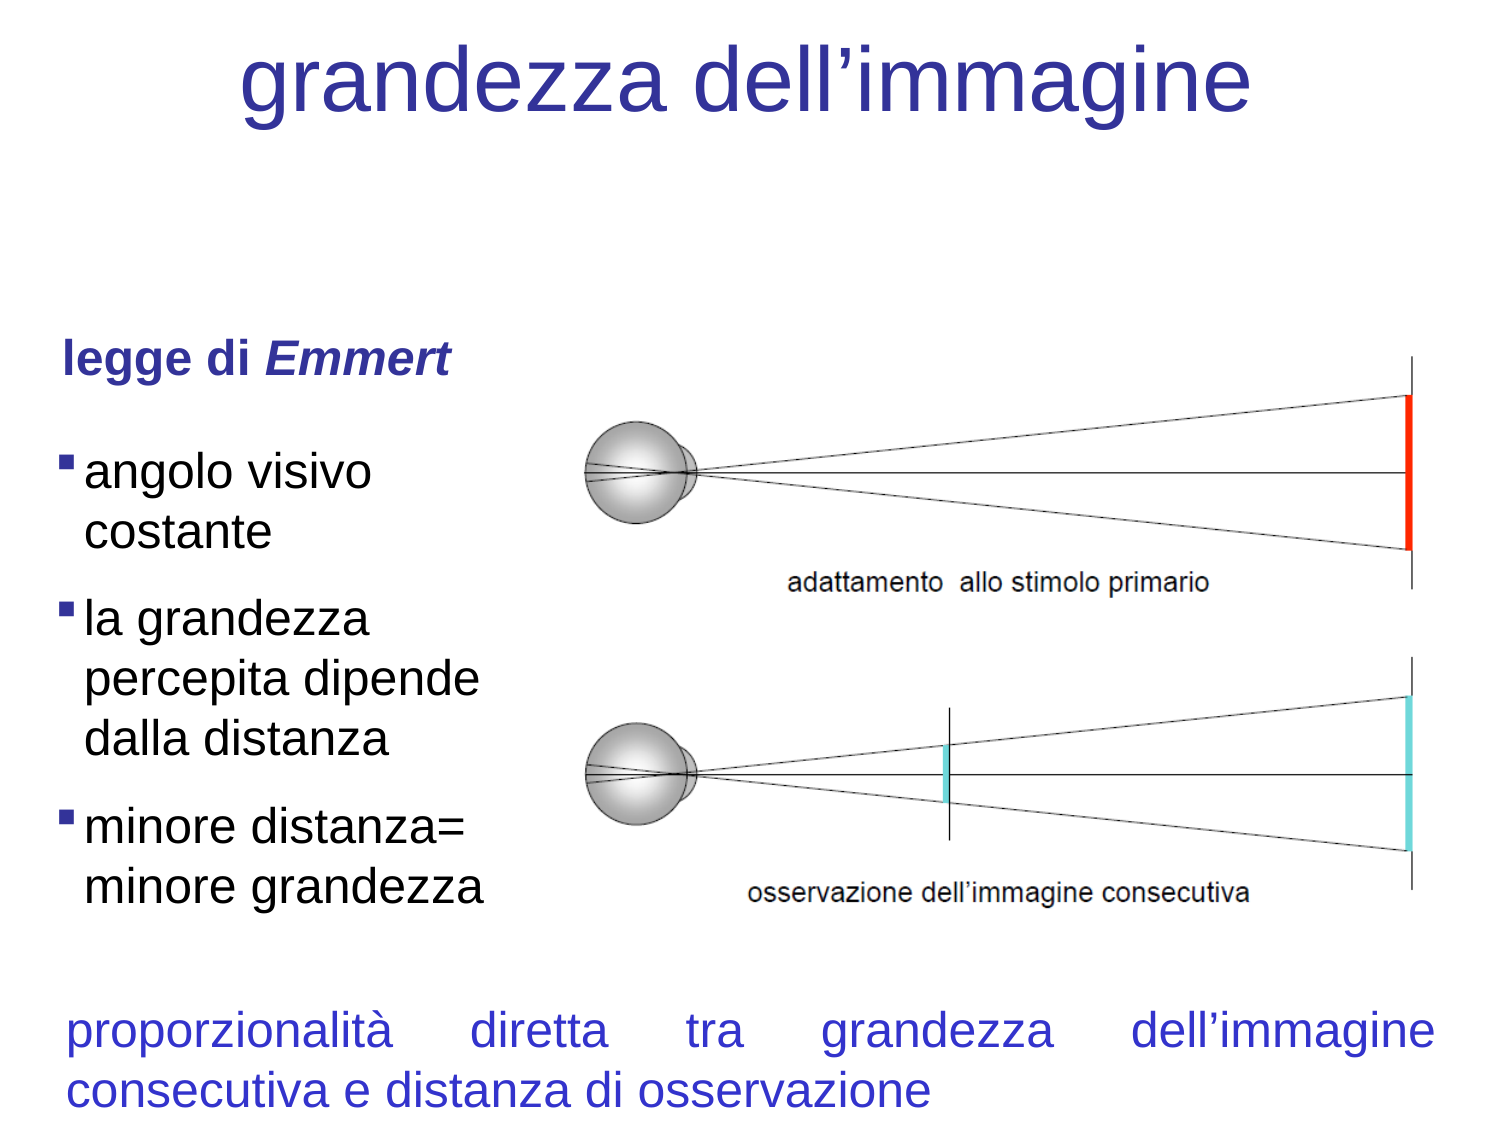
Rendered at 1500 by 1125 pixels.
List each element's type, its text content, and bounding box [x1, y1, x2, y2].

text_box legge di Emmert [47, 318, 467, 393]
text_box angolo visivo costante la grandezza percepita dipende dalla distanza minore distanza= minore grandezza [41, 430, 542, 921]
text_box grandezza dell’immagine [224, 11, 1270, 137]
picture [542, 325, 1450, 942]
text_box proporzionalità diretta tra grandezza dell’immagine consecutiva e distanza di osservazione [51, 990, 1451, 1125]
